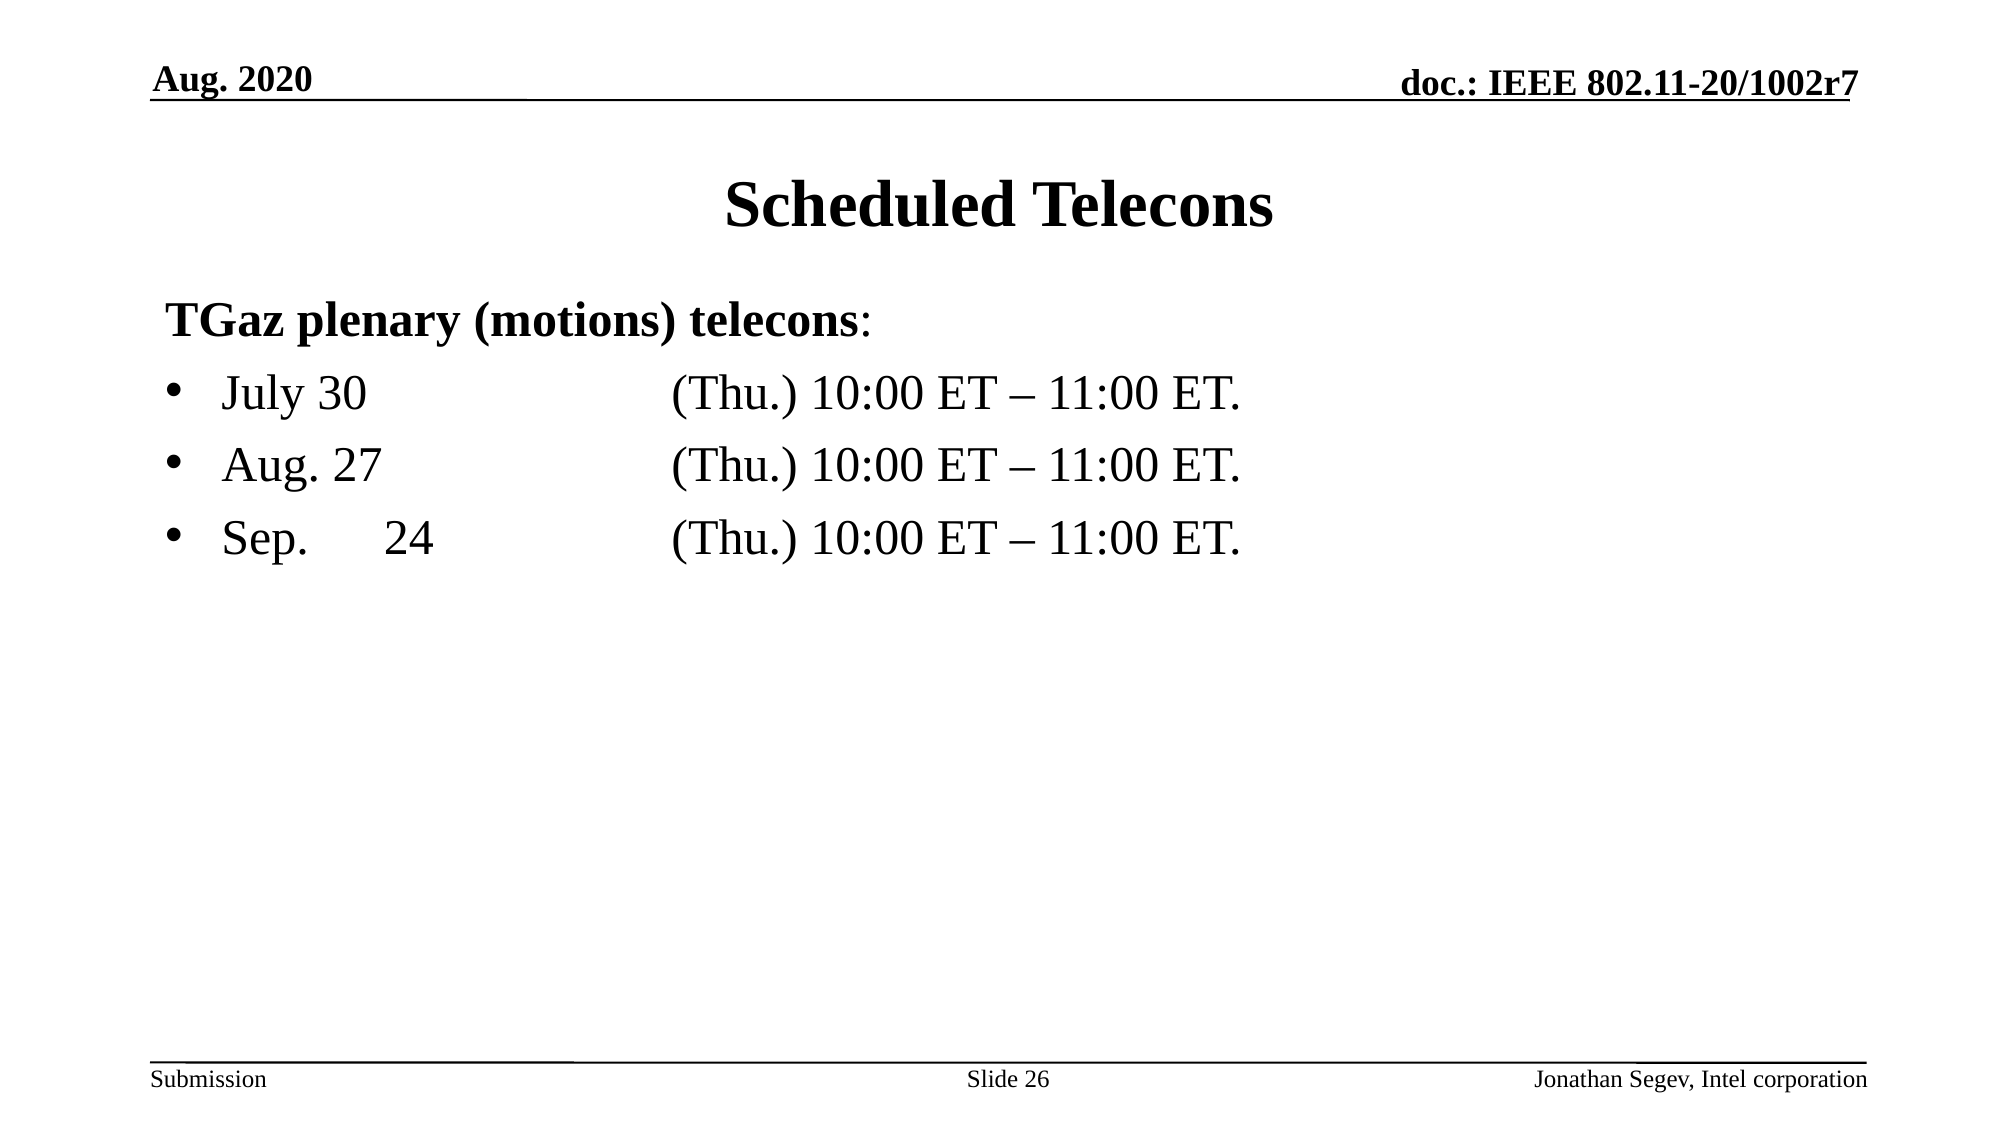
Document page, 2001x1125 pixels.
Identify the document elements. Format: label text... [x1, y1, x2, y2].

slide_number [152, 54, 563, 100]
slide_number Slide 26 [950, 1061, 1067, 1123]
footer Jonathan Segev, Intel corporation [1171, 1061, 1869, 1093]
title Scheduled Telecons [149, 112, 1850, 278]
list TGaz plenary (motions) telecons: July 30 (Thu.) 10:00 ET – 11:00 ET. Aug. 27 (Thu.) 10:00 ET – 11:00 ET. Sep. 24 (Thu.) 10:00 ET – 11:00 ET. [149, 278, 1850, 670]
